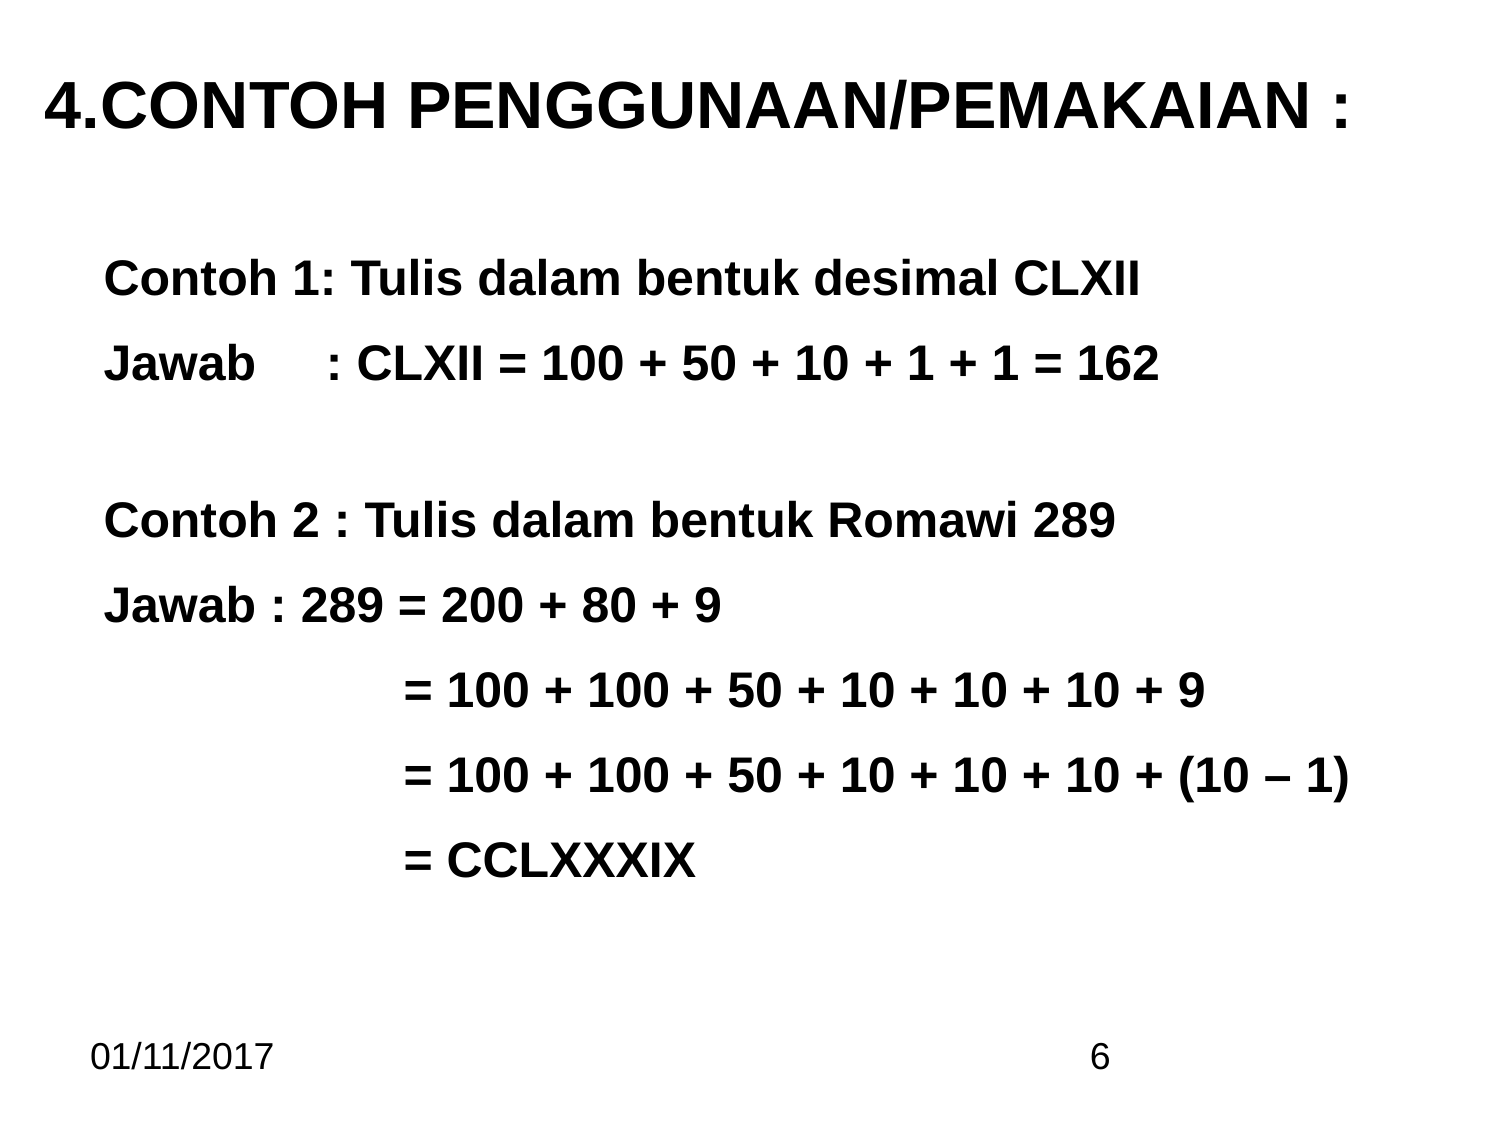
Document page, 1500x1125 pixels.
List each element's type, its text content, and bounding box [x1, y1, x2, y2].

text_box Contoh 1: Tulis dalam bentuk desimal CLXII Jawab : CLXII = 100 + 50 + 10 + 1 + 1 = 162 [88, 237, 1388, 479]
text_box CONTOH PENGGUNAAN/PEMAKAIAN : [29, 54, 1412, 150]
text_box Contoh 2 : Tulis dalam bentuk Romawi 289 Jawab : 289 = 200 + 80 + 9 = 100 + 100 + 50 + 10 + 10 + 10 + 9 = 100 + 100 + 50 + 10 + 10 + 10 + (10 – 1) = CCLXXXIX [88, 479, 1388, 914]
slide_number ‹#› [1074, 1024, 1425, 1103]
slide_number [75, 1024, 425, 1103]
